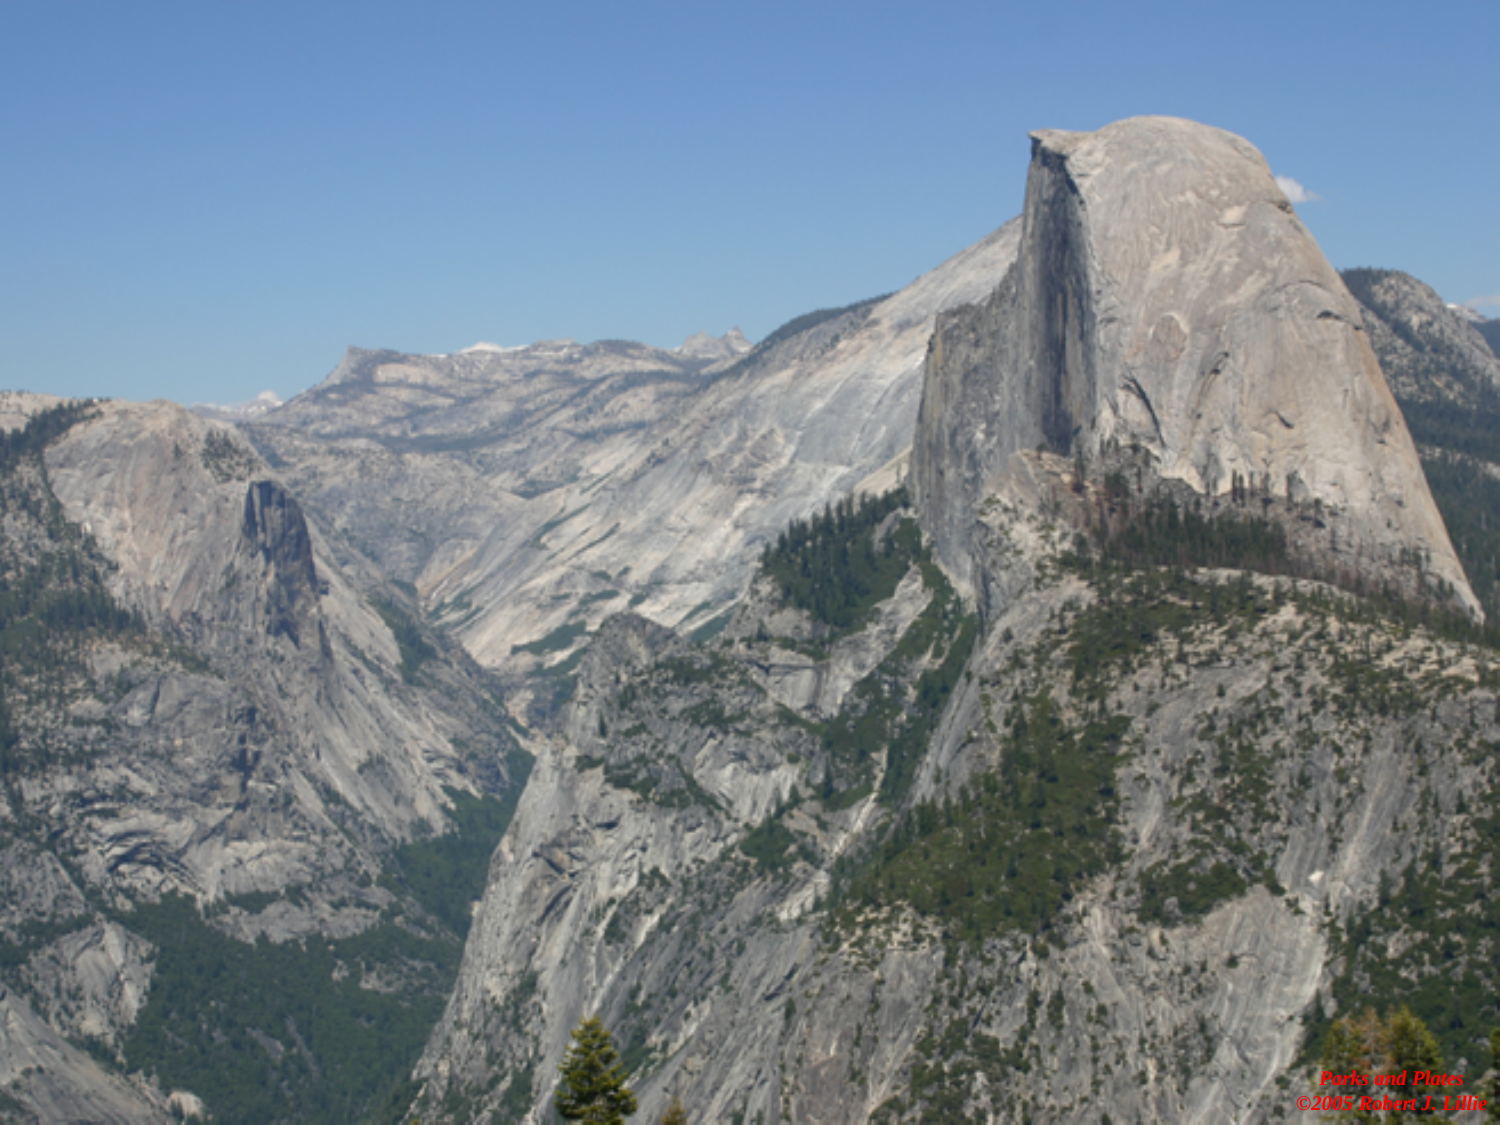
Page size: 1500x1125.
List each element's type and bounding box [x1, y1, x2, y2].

text_box [0, 0, 1500, 1125]
